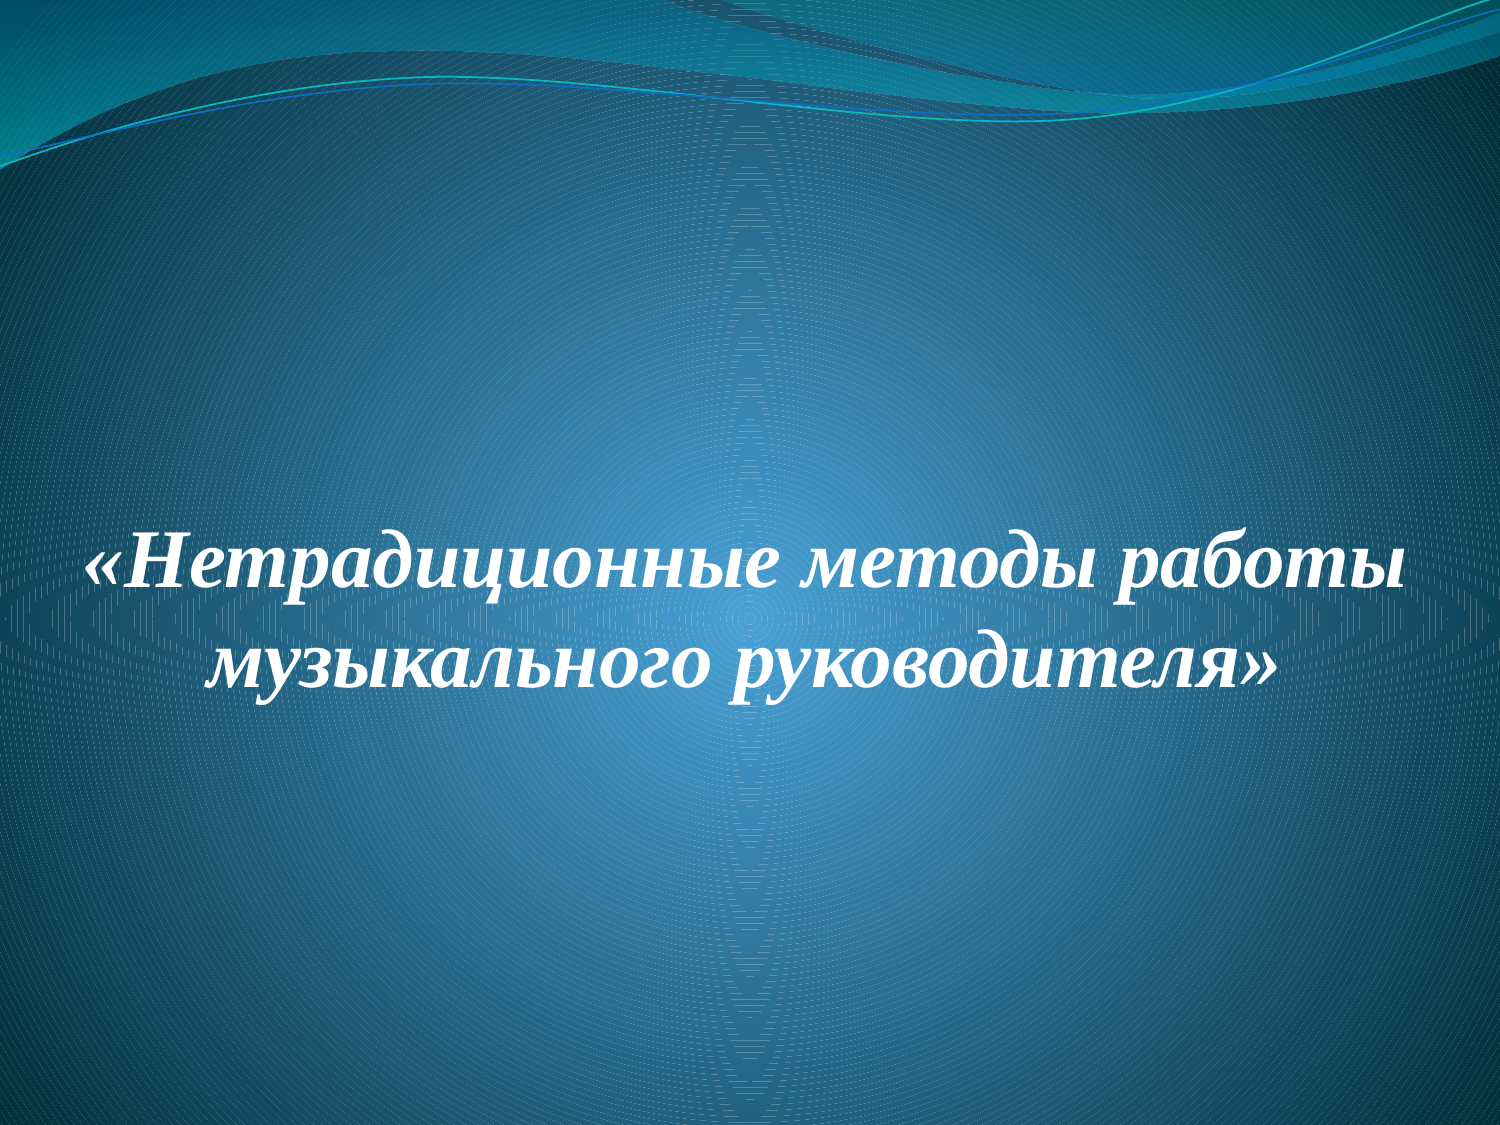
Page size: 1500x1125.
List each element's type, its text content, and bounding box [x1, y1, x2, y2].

title «Нетрадиционные методы работы музыкального руководителя» [53, 302, 1441, 705]
